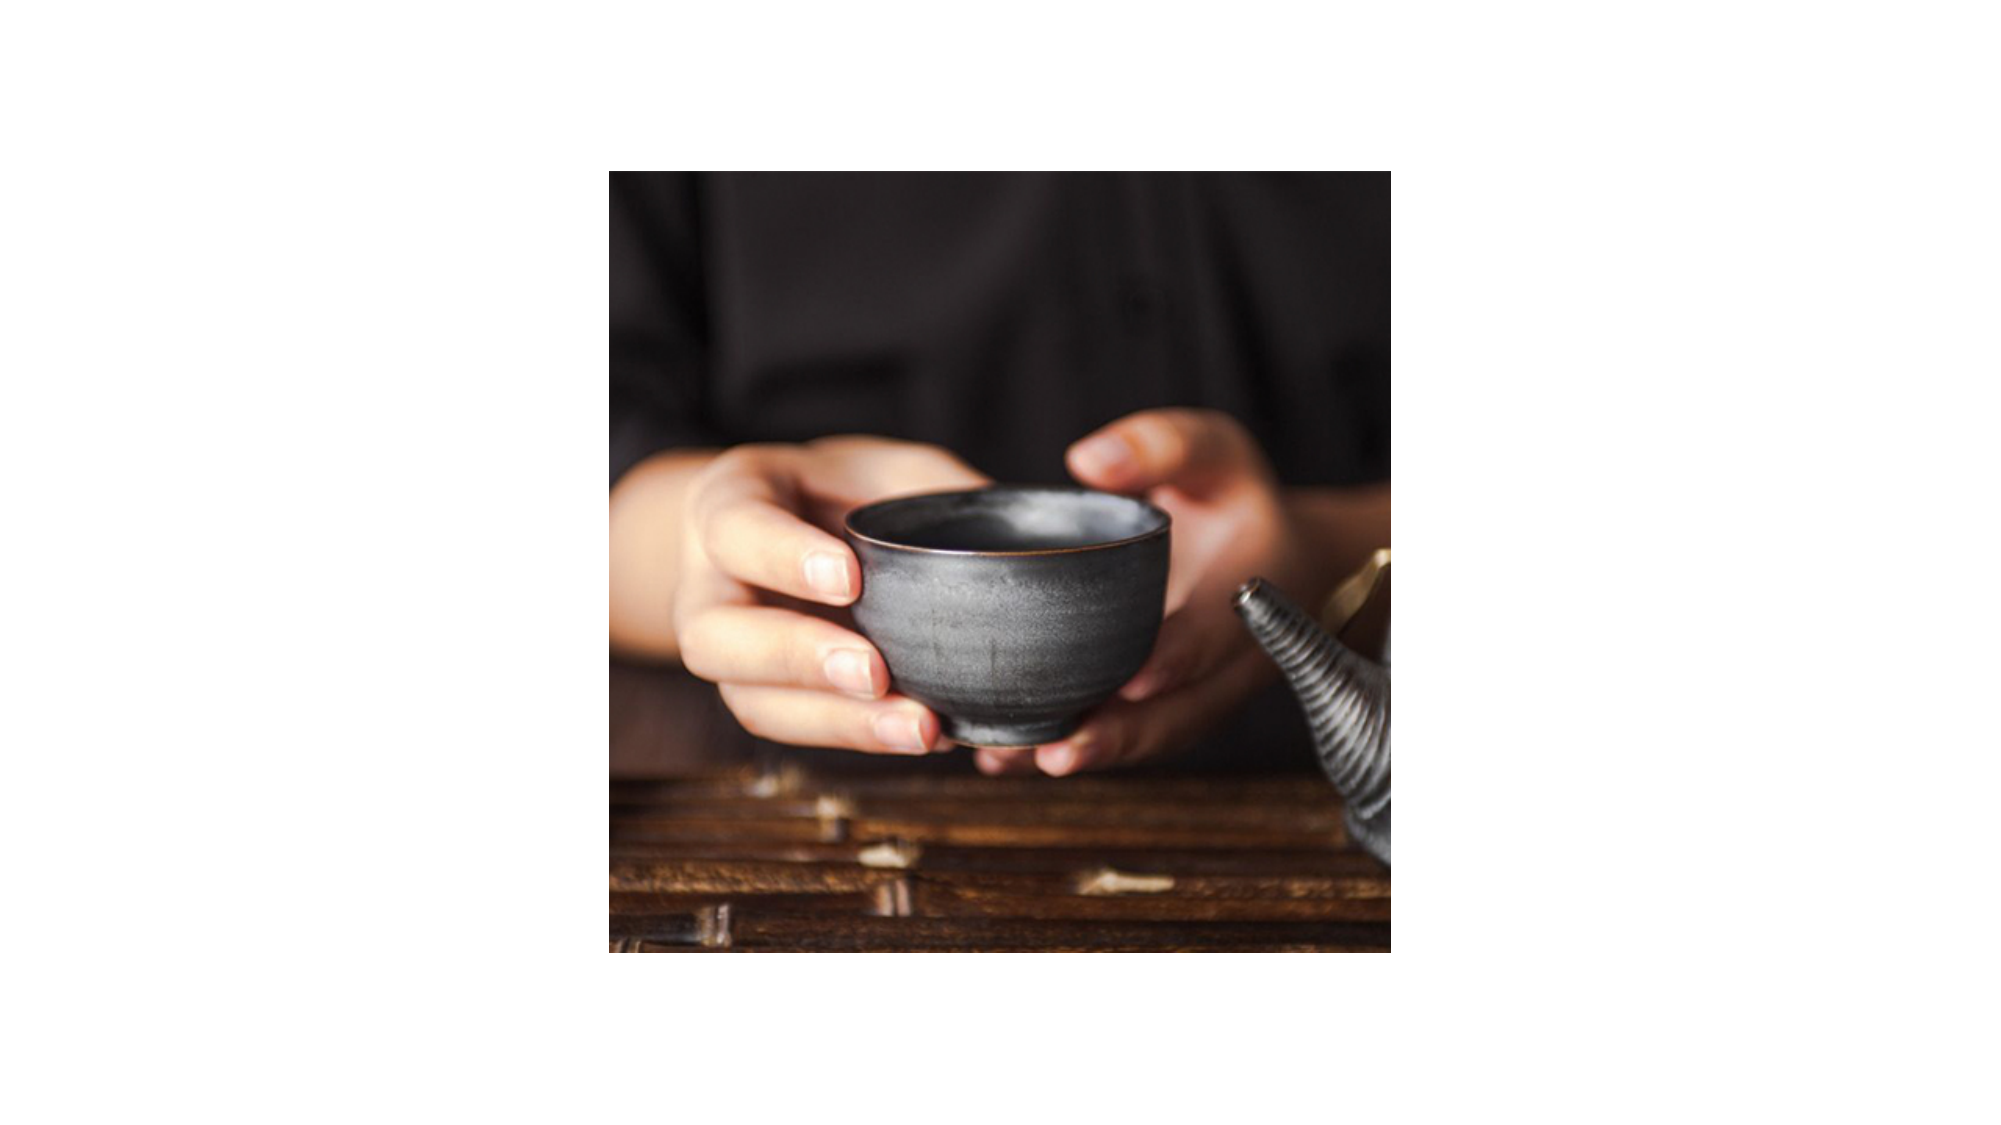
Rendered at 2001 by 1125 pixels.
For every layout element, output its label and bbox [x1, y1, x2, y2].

picture [609, 171, 1391, 954]
